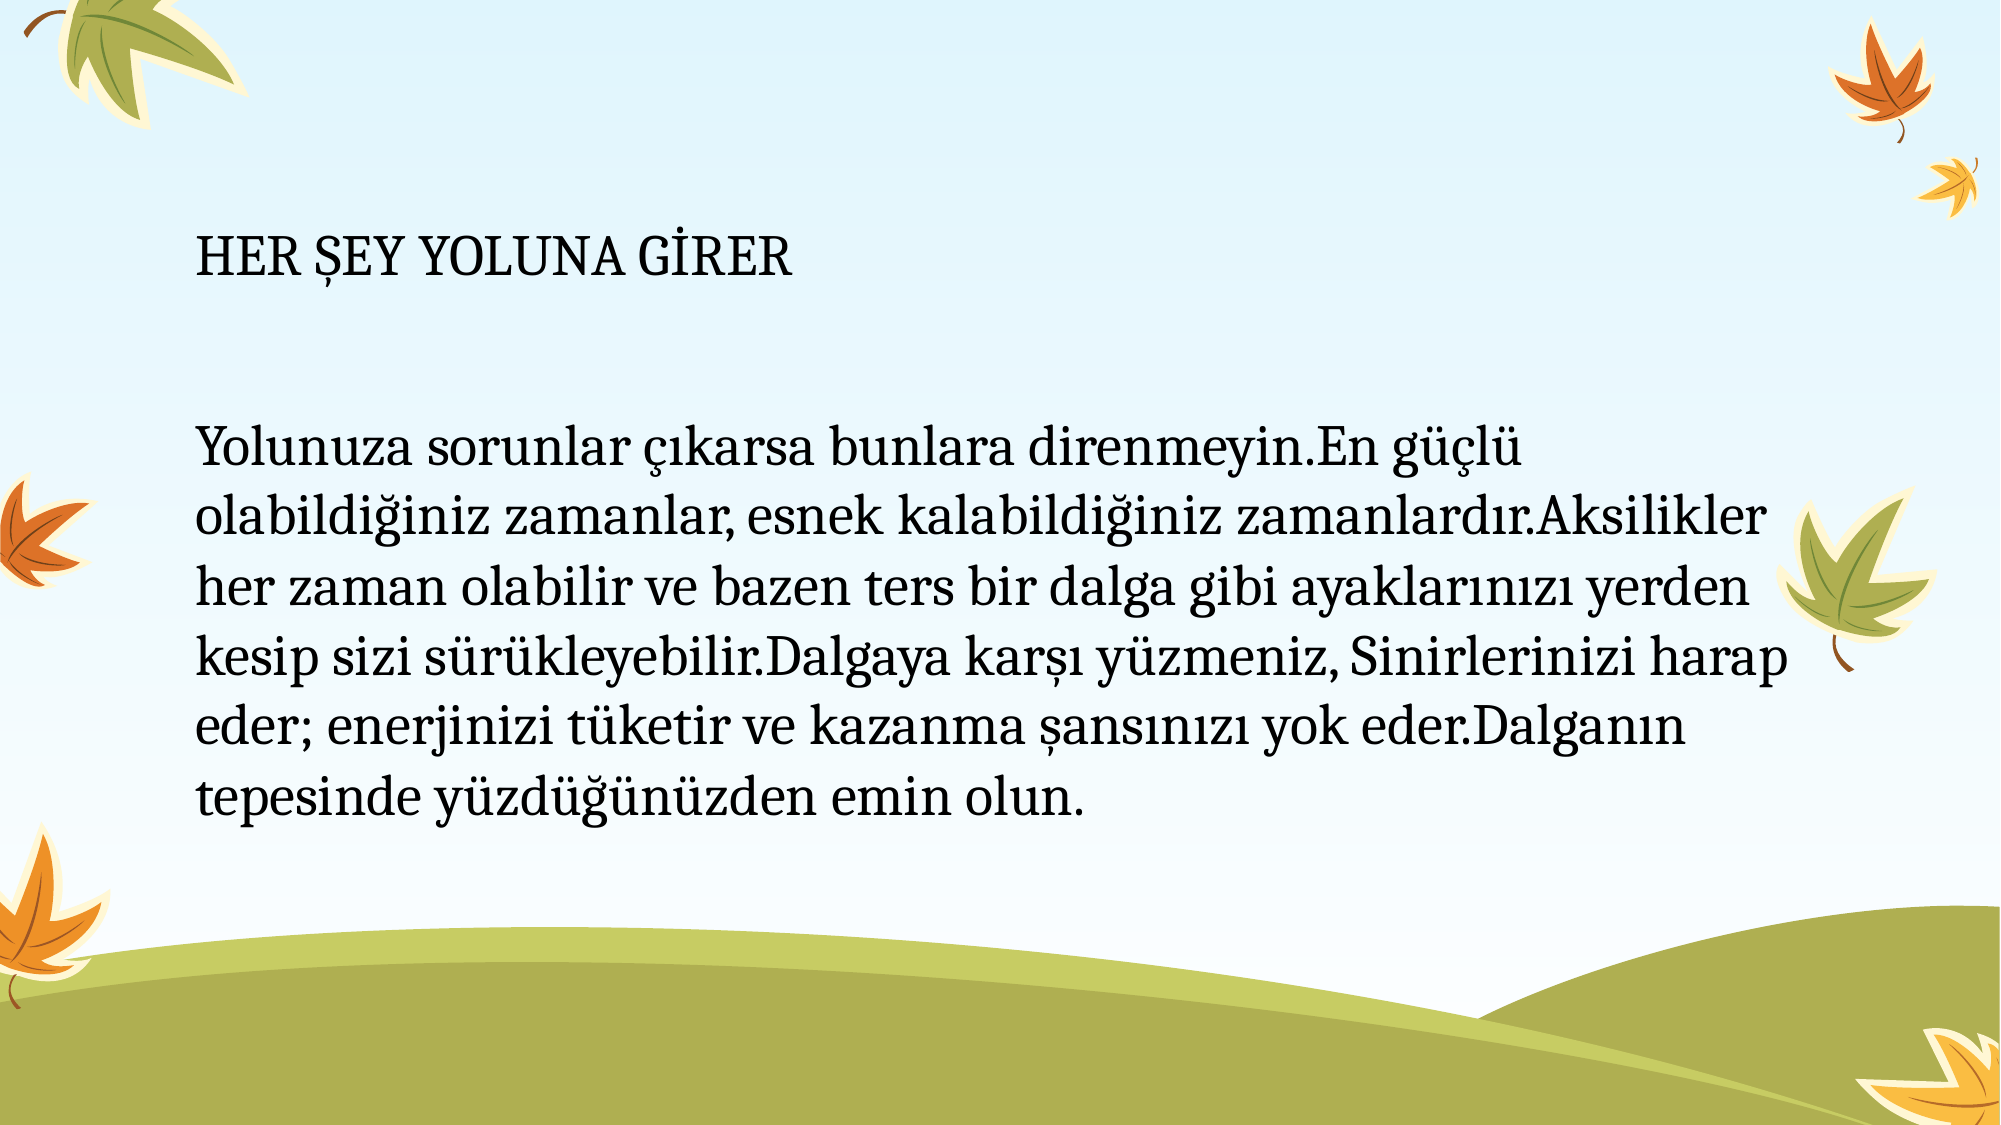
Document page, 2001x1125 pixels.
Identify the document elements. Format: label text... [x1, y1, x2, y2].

list HER ŞEY YOLUNA GİRER Yolunuza sorunlar çıkarsa bunlara direnmeyin.En güçlü olabildiğiniz zamanlar, esnek kalabildiğiniz zamanlardır.Aksilikler her zaman olabilir ve bazen ters bir dalga gibi ayaklarınızı yerden kesip sizi sürükleyebilir.Dalgaya karşı yüzmeniz, Sinirlerinizi harap eder; enerjinizi tüketir ve kazanma şansınızı yok eder.Dalganın tepesinde yüzdüğünüzden emin olun. [180, 209, 1844, 925]
